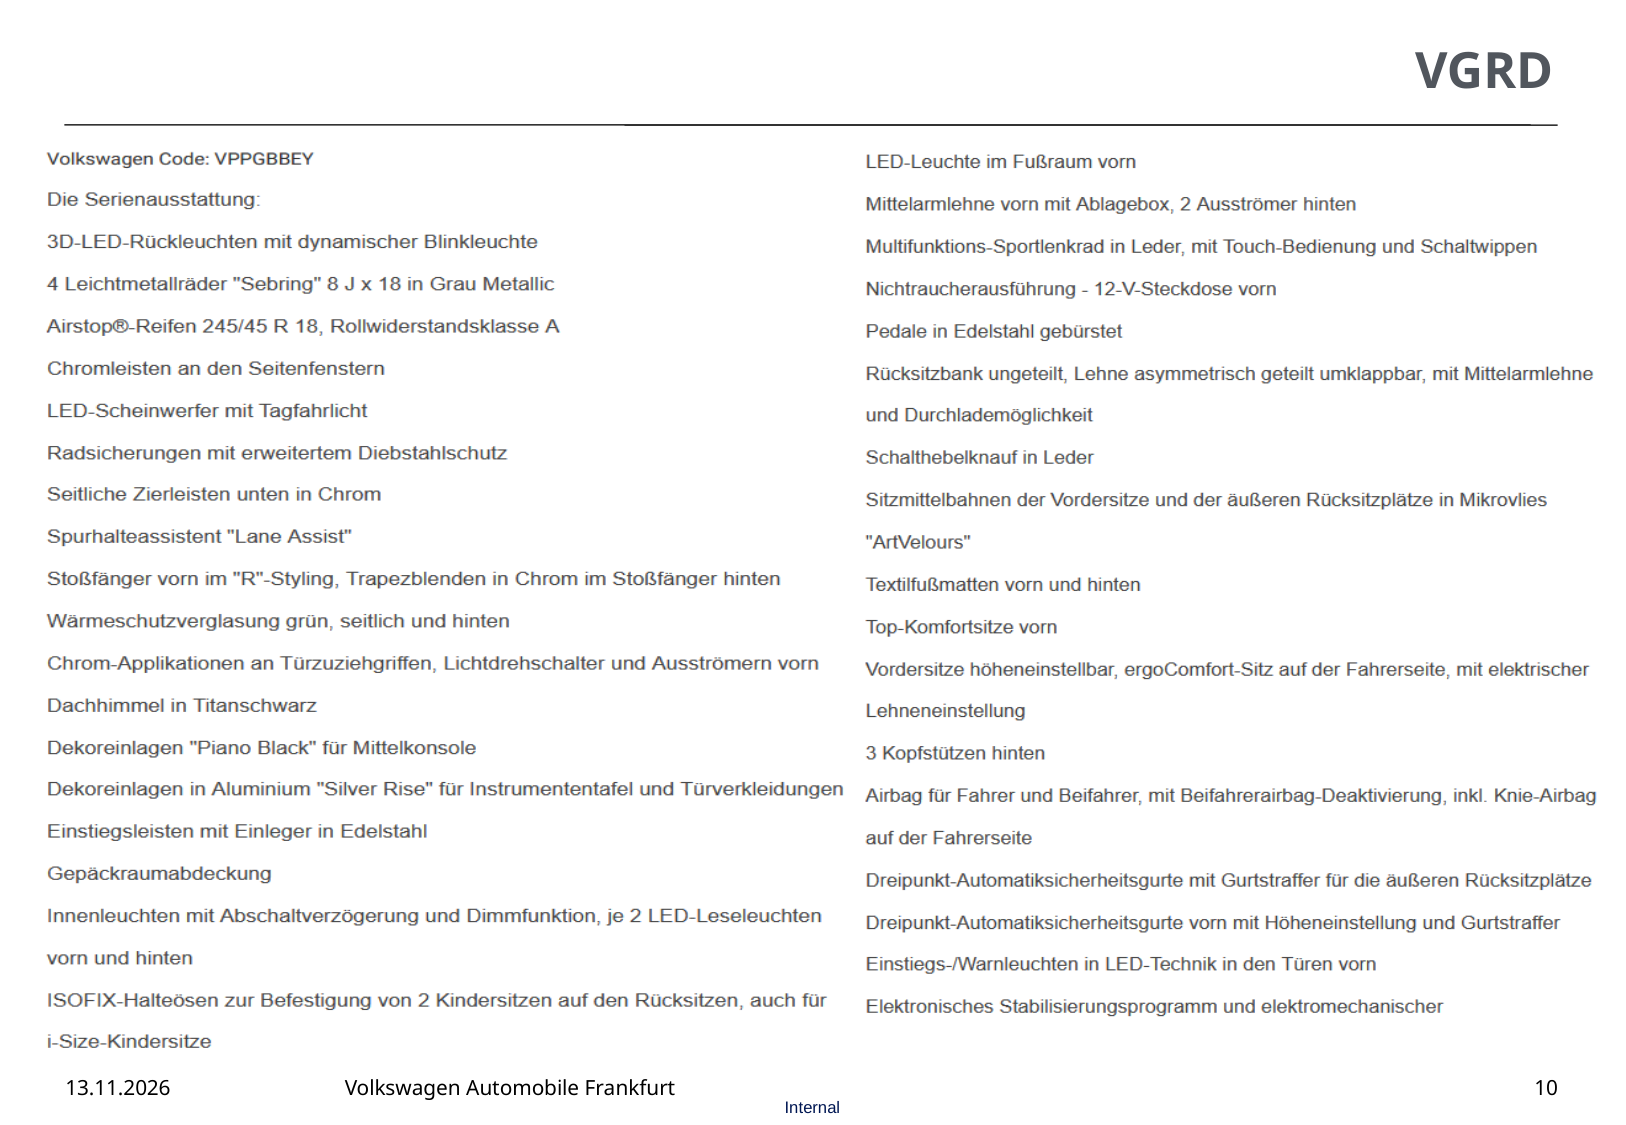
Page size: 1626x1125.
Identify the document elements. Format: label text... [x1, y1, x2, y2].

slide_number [65, 1074, 345, 1104]
picture [862, 148, 1617, 1024]
footer Volkswagen Automobile Frankfurt [345, 1074, 1437, 1104]
picture [43, 148, 860, 1059]
slide_number 10 [1437, 1074, 1558, 1104]
